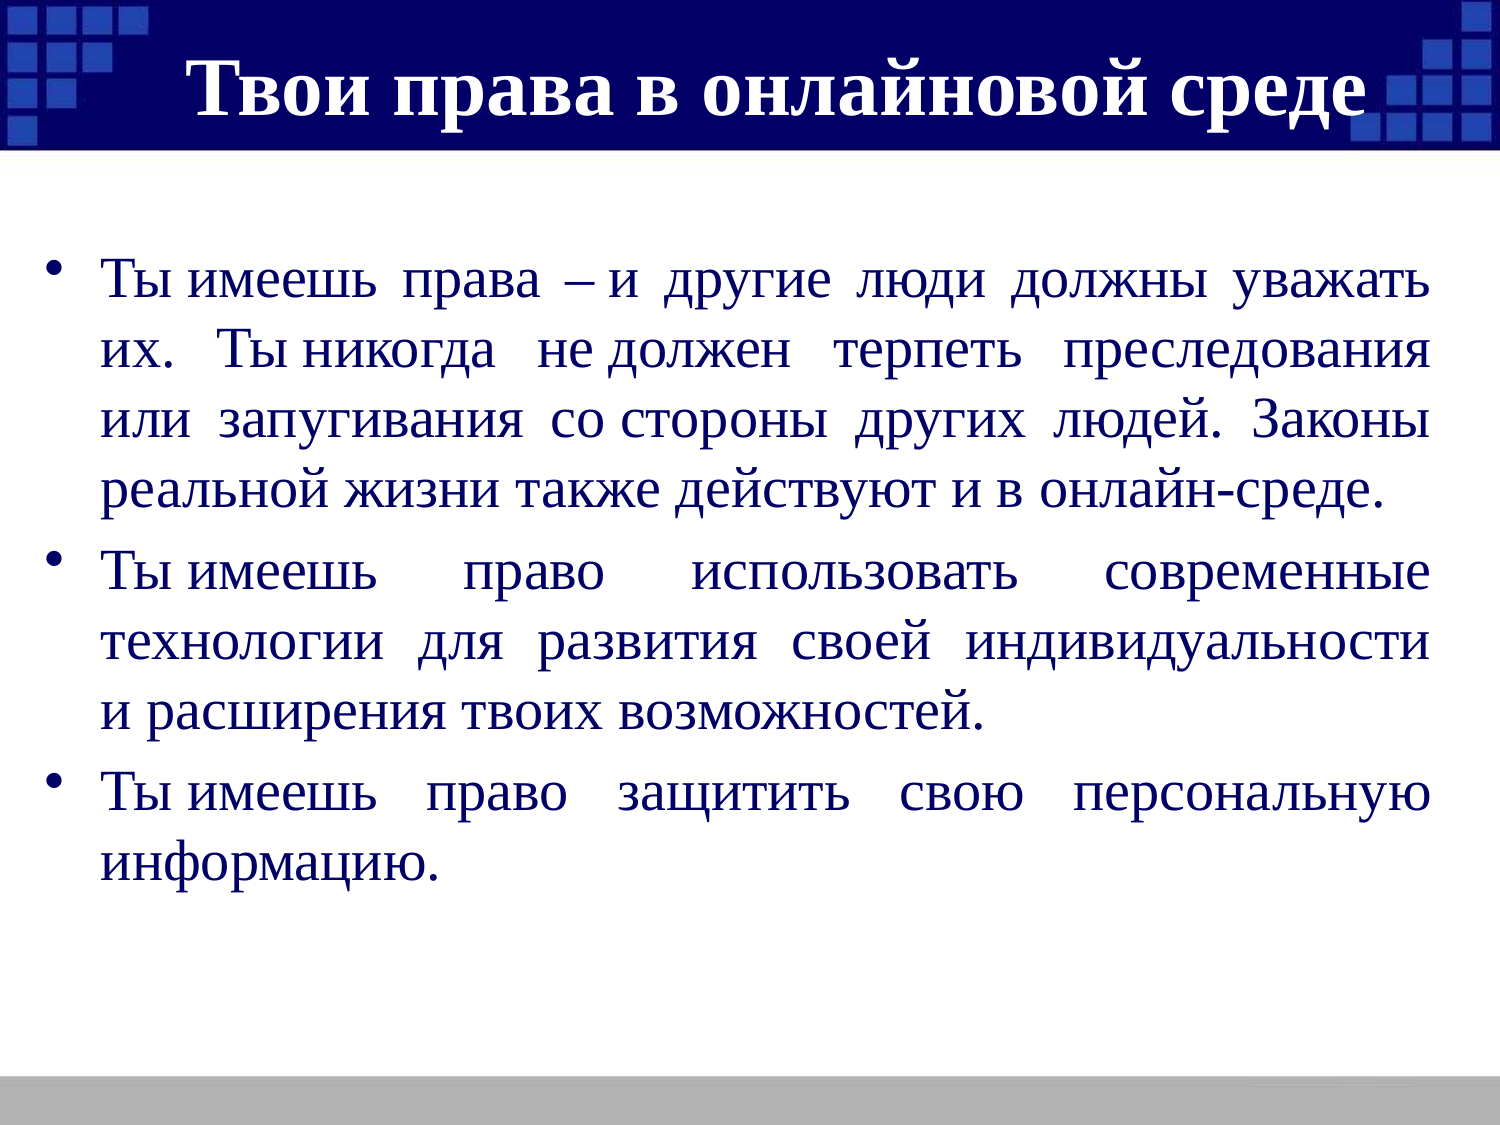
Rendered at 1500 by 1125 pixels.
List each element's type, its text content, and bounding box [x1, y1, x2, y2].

list Ты имеешь права – и другие люди должны уважать их. Ты никогда не должен терпеть преследования или запугивания со стороны других людей. Законы реальной жизни также действуют и в онлайн-среде. Ты имеешь право использовать современные технологии для развития своей индивидуальности и расширения твоих возможностей. Ты имеешь право защитить свою персональную информацию. [29, 231, 1448, 929]
title Твои права в онлайновой среде [74, 18, 1500, 145]
picture [0, 0, 1500, 1125]
